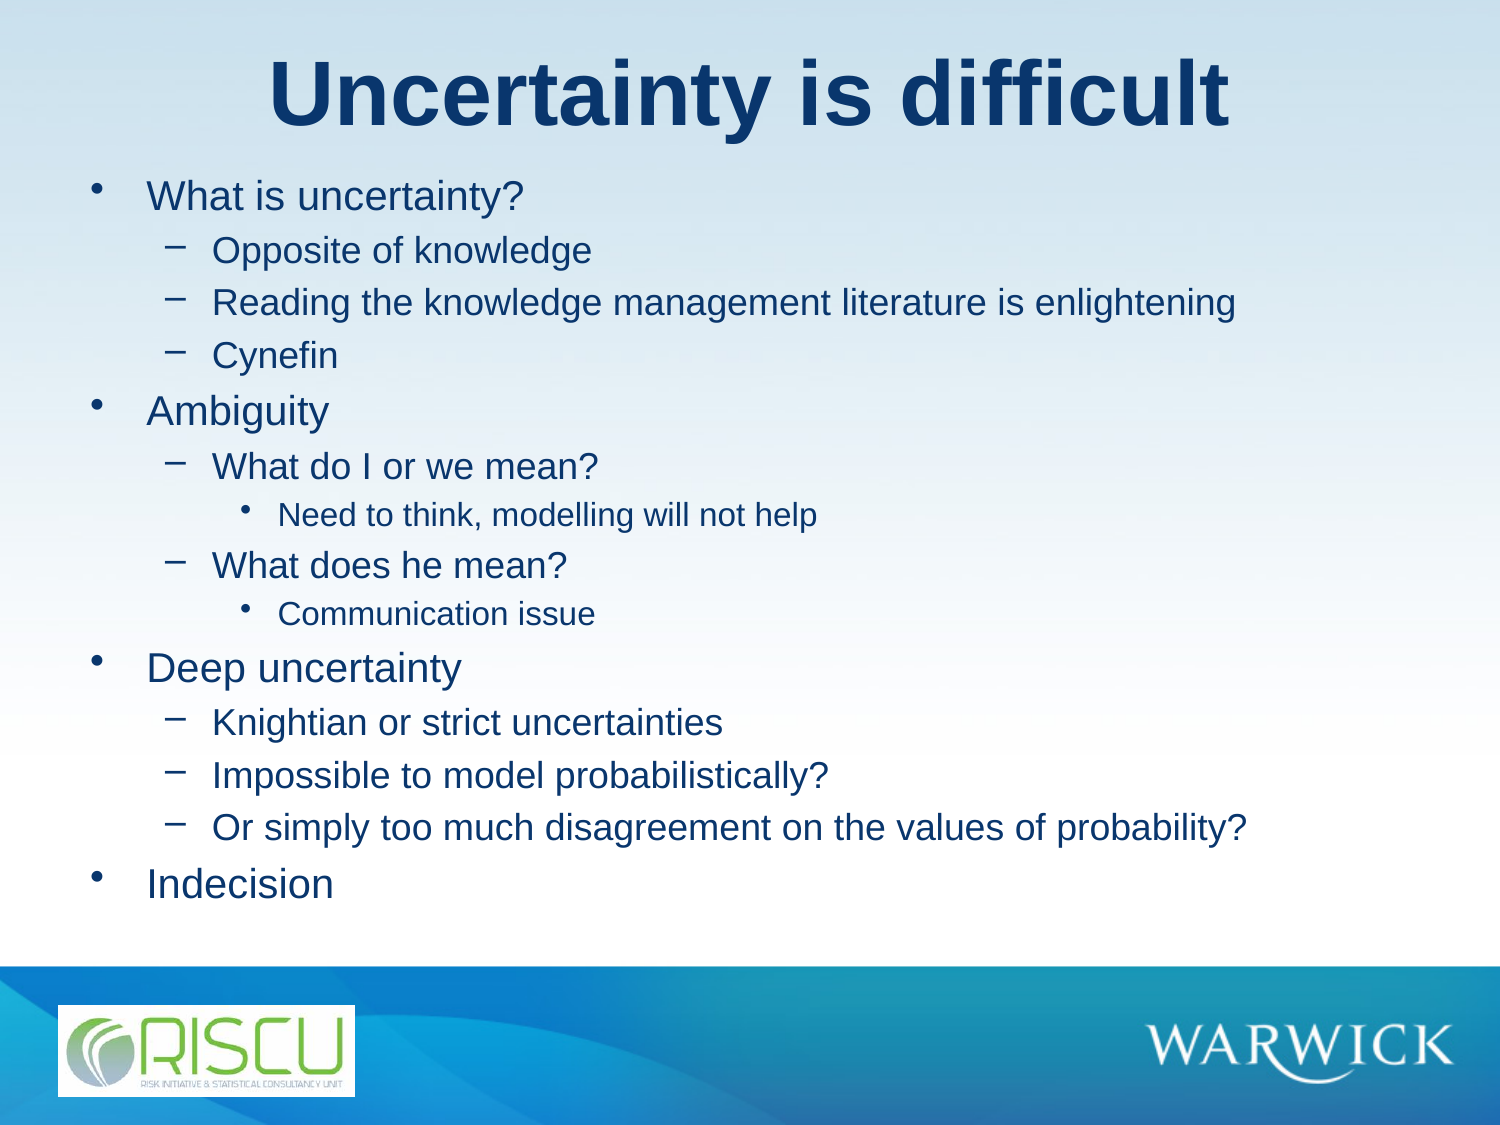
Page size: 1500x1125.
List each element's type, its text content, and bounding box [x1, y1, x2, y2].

list What is uncertainty? Opposite of knowledge Reading the knowledge management literature is enlightening Cynefin Ambiguity What do I or we mean? Need to think, modelling will not help What does he mean? Communication issue Deep uncertainty Knightian or strict uncertainties Impossible to model probabilistically? Or simply too much disagreement on the values of probability? Indecision [74, 160, 1426, 941]
title Uncertainty is difficult [74, 0, 1426, 160]
picture [0, 0, 1500, 1125]
